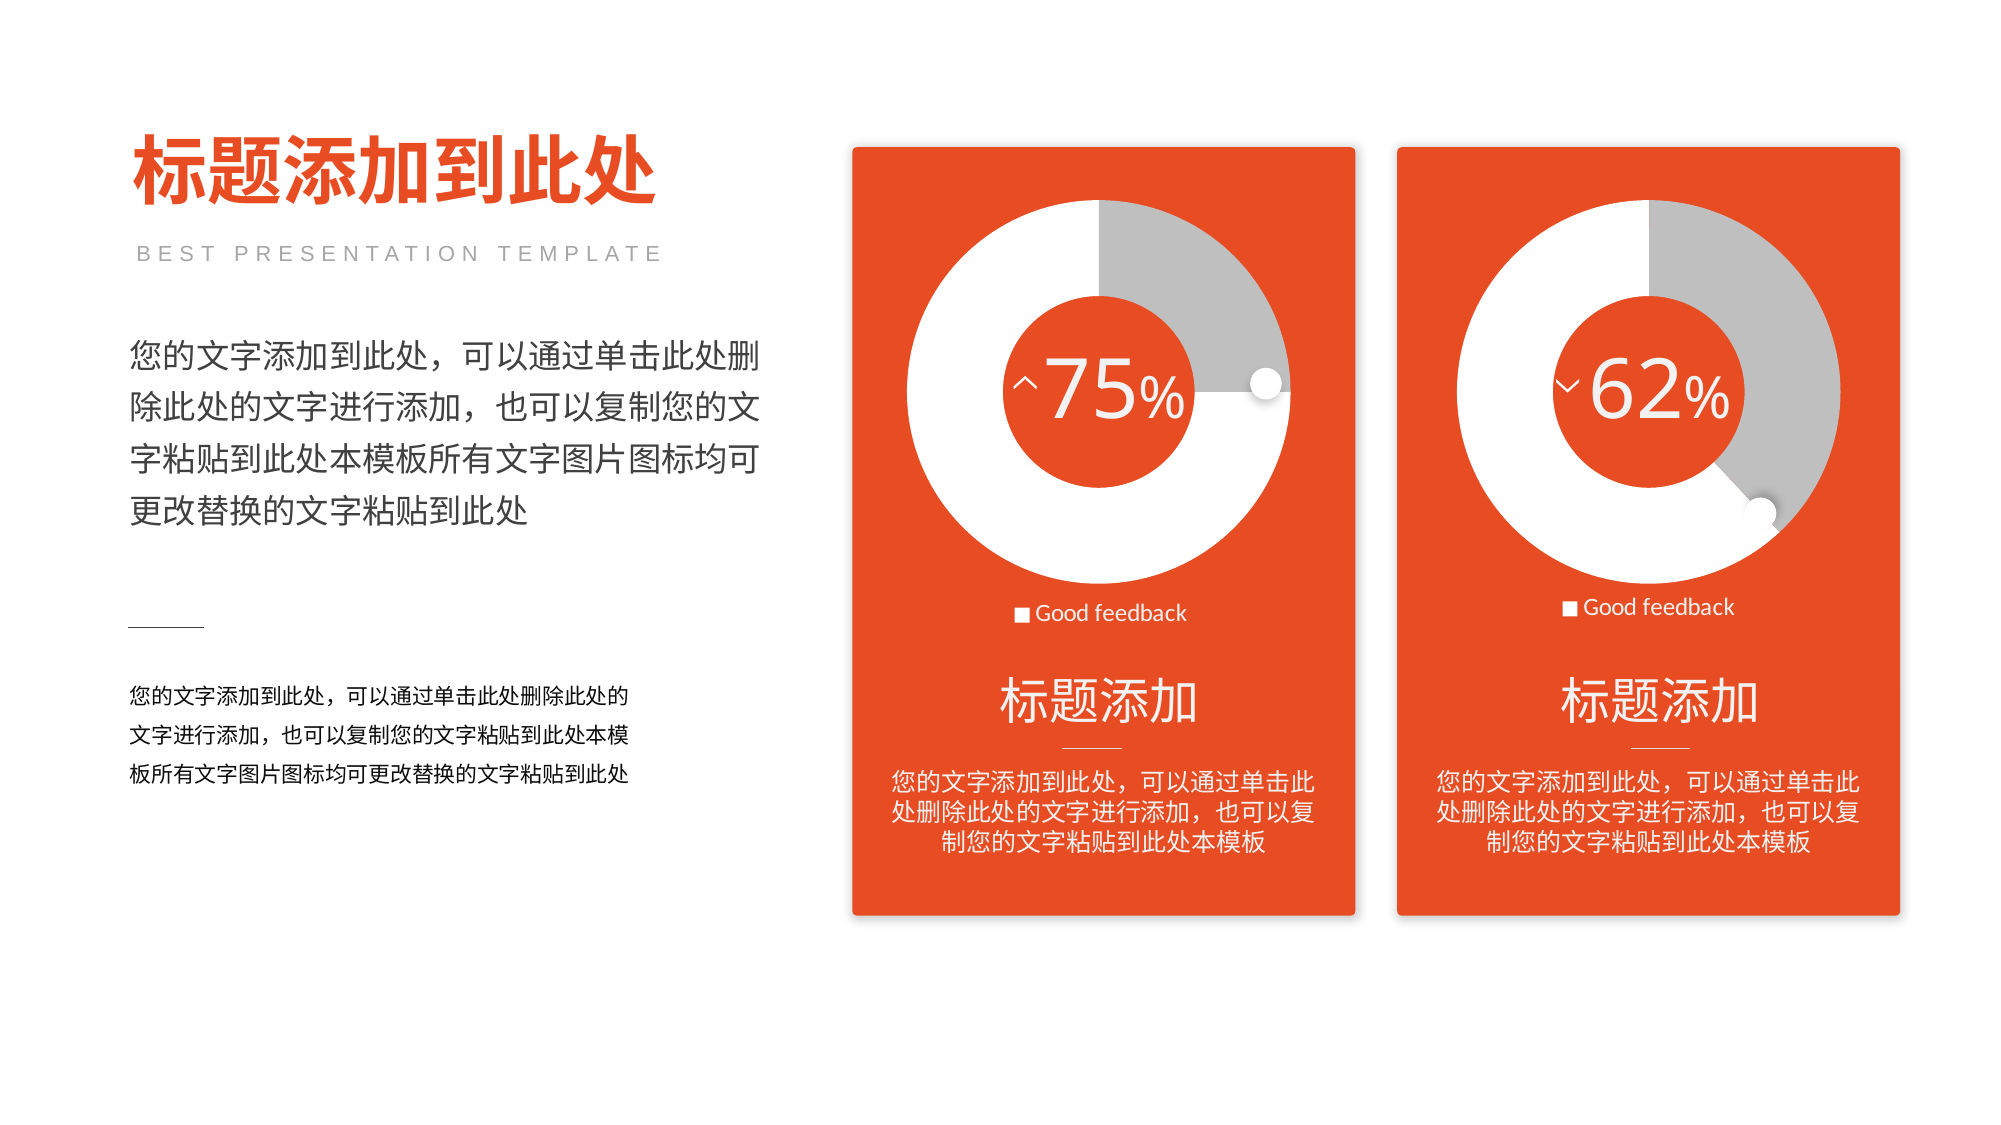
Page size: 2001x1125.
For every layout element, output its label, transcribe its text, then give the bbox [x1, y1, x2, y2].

text_box [1396, 146, 1902, 191]
text_box 您的文字添加到此处，可以通过单击此处删除此处的文字进行添加，也可以复制您的文字粘贴到此处本模板所有文字图片图标均可更改替换的文字粘贴到此处 [114, 315, 721, 538]
text_box 标题添加 [942, 662, 1257, 737]
text_box 您的文字添加到此处，可以通过单击此处删除此处的文字进行添加，也可以复制您的文字粘贴到此处本模板 [869, 759, 1339, 864]
text_box [1396, 641, 1902, 917]
text_box 您的文字添加到此处，可以通过单击此处删除此处的文字进行添加，也可以复制您的文字粘贴到此处本模板 [1414, 759, 1884, 864]
text_box 标题添加 [1487, 662, 1833, 737]
text_box [851, 641, 1357, 917]
text_box [851, 146, 1357, 191]
text_box 您的文字添加到此处，可以通过单击此处删除此处的文字进行添加，也可以复制您的文字粘贴到此处本模板所有文字图片图标均可更改替换的文字粘贴到此处 [114, 662, 653, 795]
text_box 标题添加到此处 [0, 115, 822, 221]
chart [721, 191, 2000, 641]
text_box BEST PRESENTATION TEMPLATE [92, 231, 706, 273]
